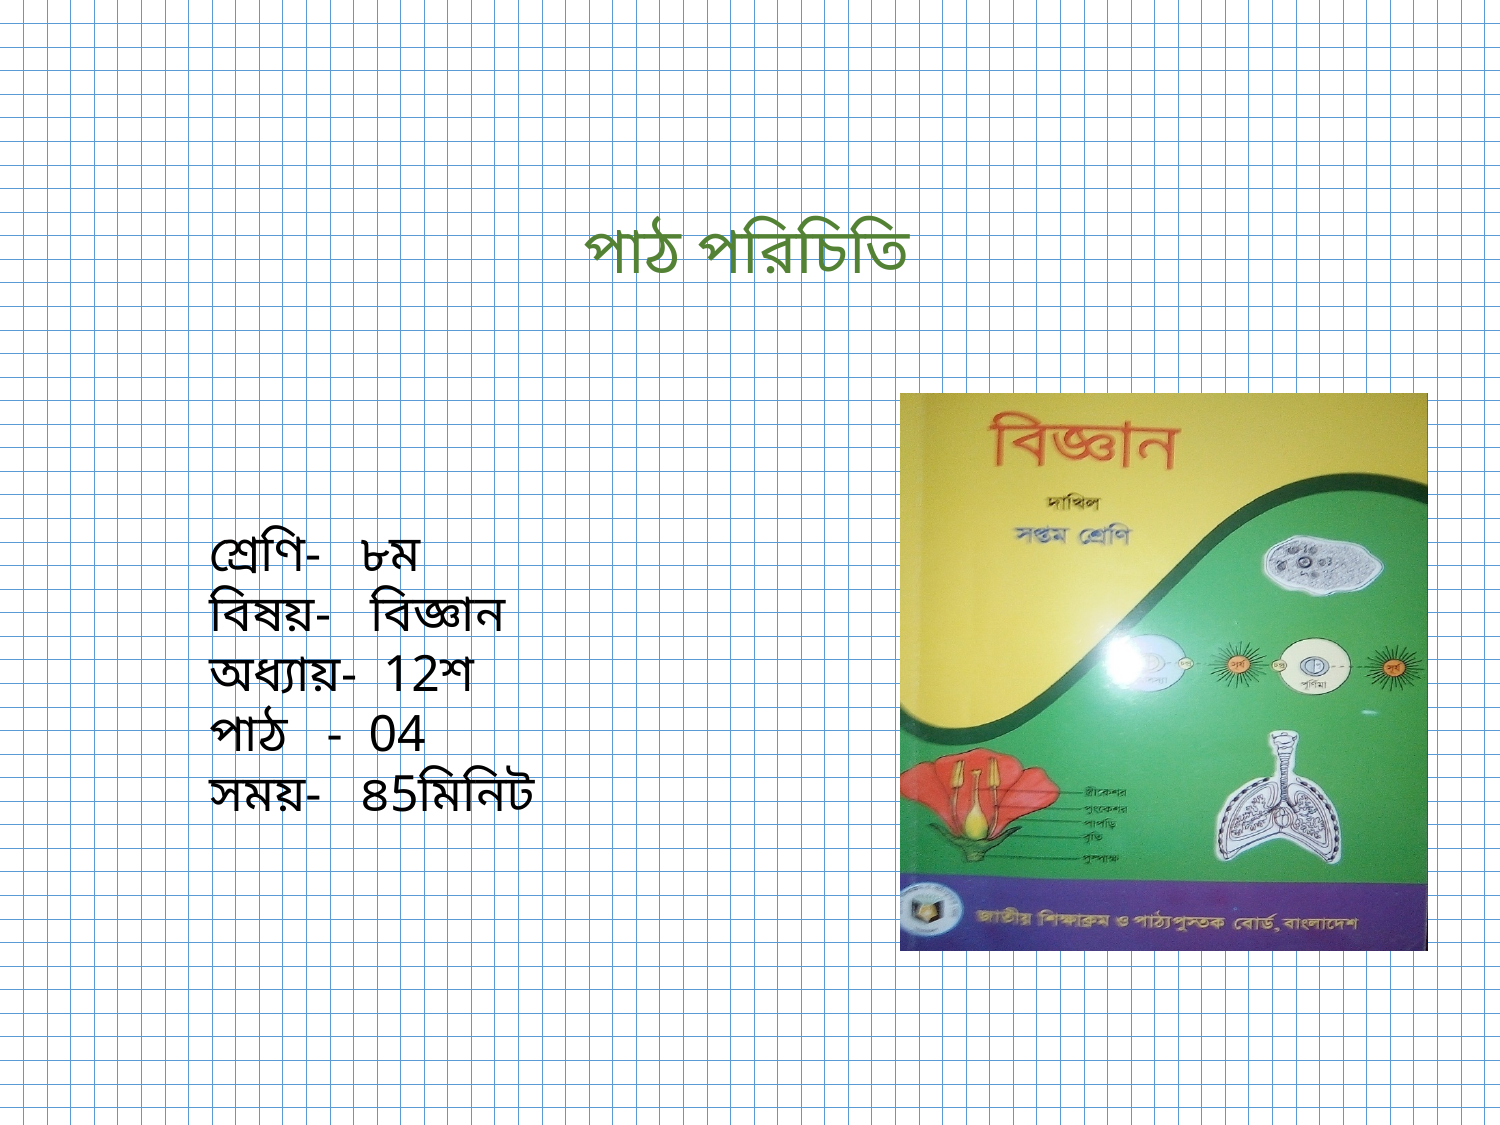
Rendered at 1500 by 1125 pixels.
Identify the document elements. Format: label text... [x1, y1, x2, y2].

text_box পাঠ পরিচিতি [480, 168, 988, 329]
picture [900, 393, 1428, 951]
text_box শ্রেণি- ৮ম বিষয়- বিজ্ঞান অধ্যায়- 12শ পাঠ - 04 সময়- ৪5মিনিট [194, 393, 722, 949]
